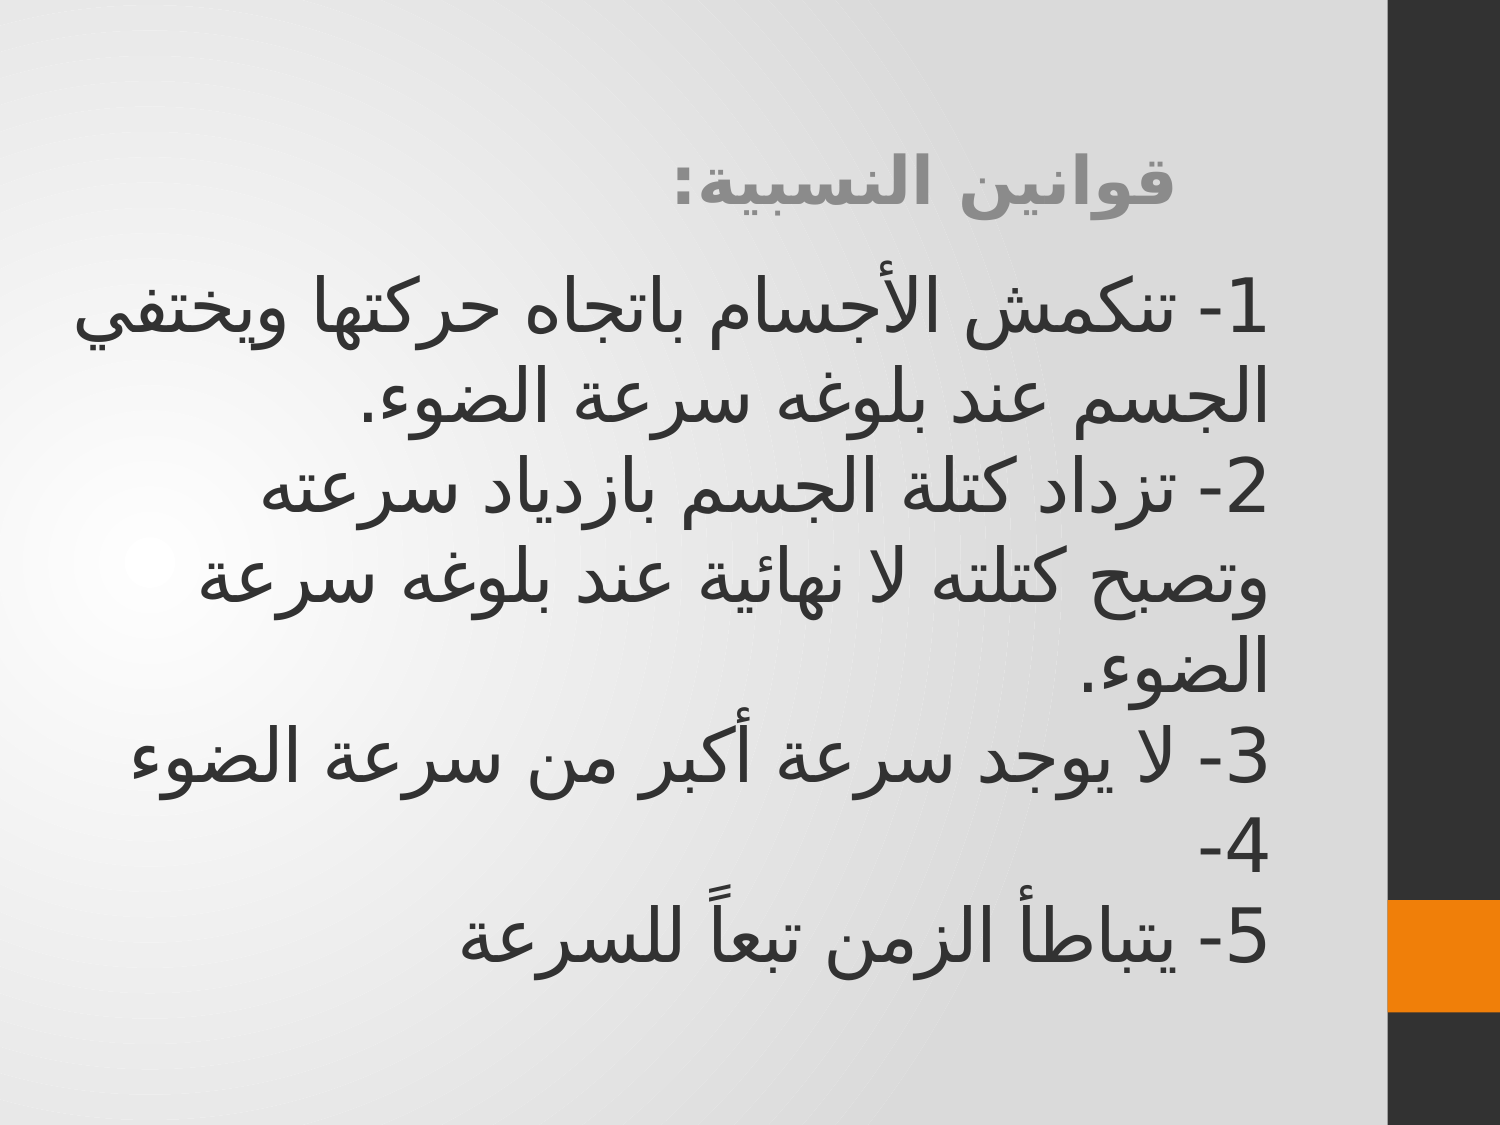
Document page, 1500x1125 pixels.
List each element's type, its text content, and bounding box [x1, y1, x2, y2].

list قوانين النسبية: [187, 75, 1194, 225]
